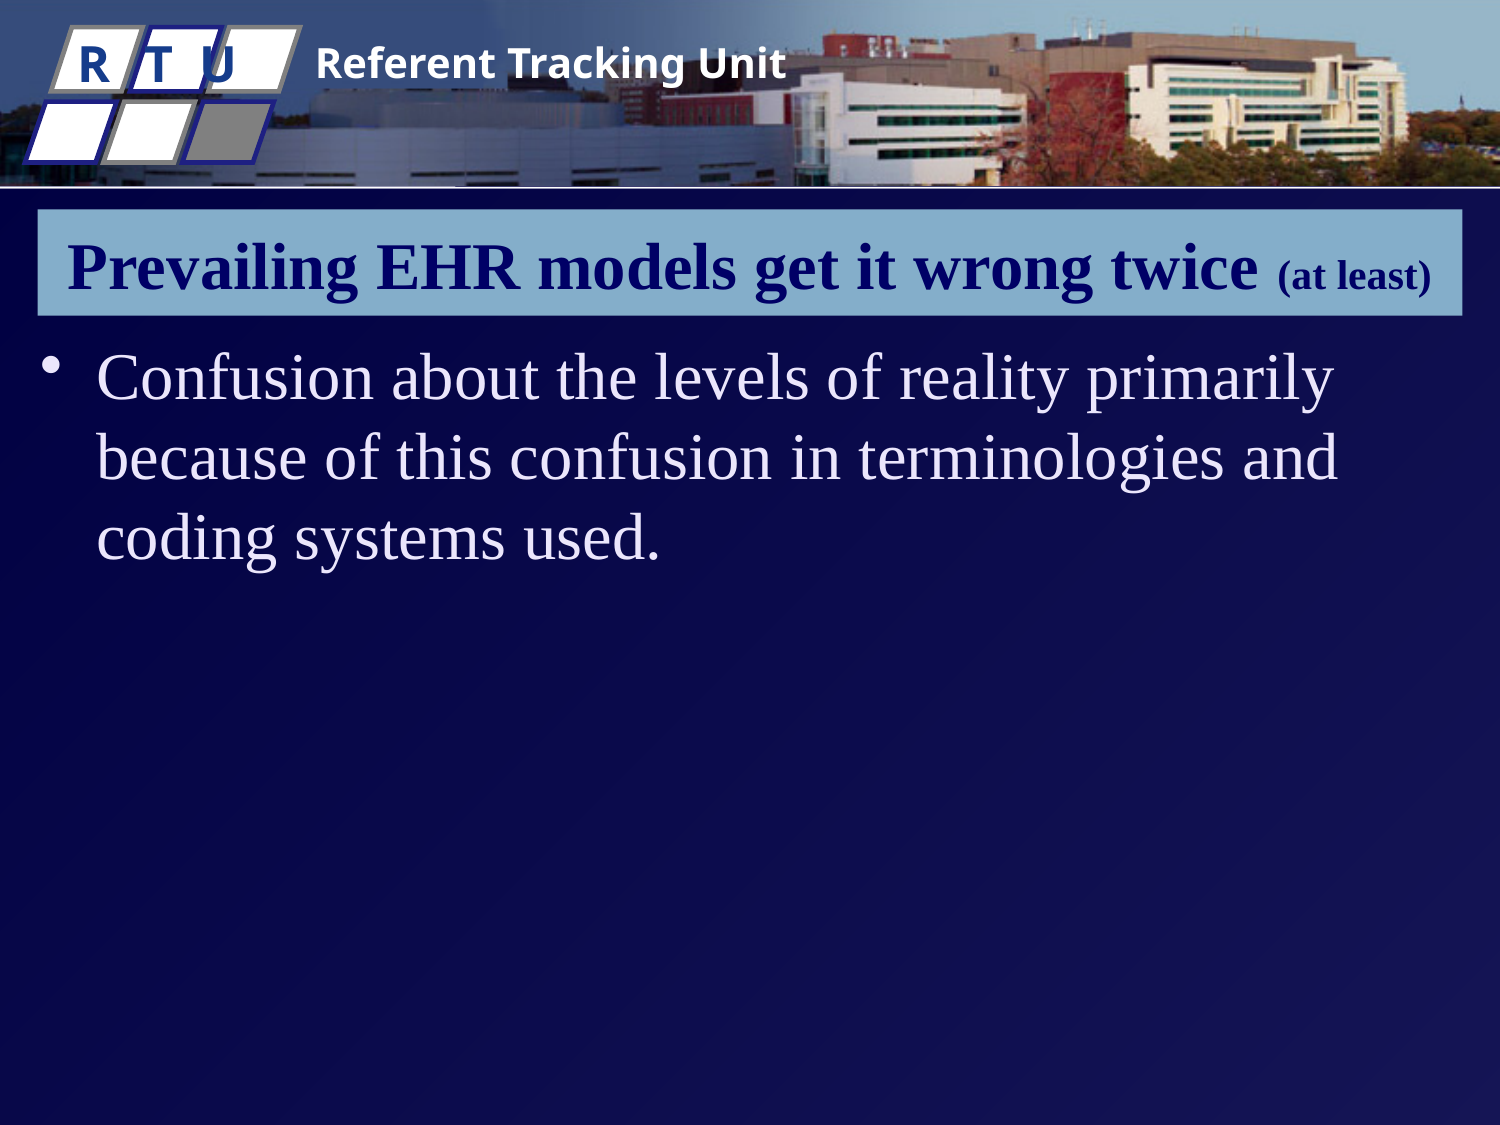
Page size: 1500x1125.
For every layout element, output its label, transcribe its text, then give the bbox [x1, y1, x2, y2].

picture [0, 0, 1500, 186]
title Prevailing EHR models get it wrong twice (at least) [37, 209, 1463, 316]
list Confusion about the levels of reality primarily because of this confusion in terminologies and coding systems used. [24, 324, 1476, 1101]
